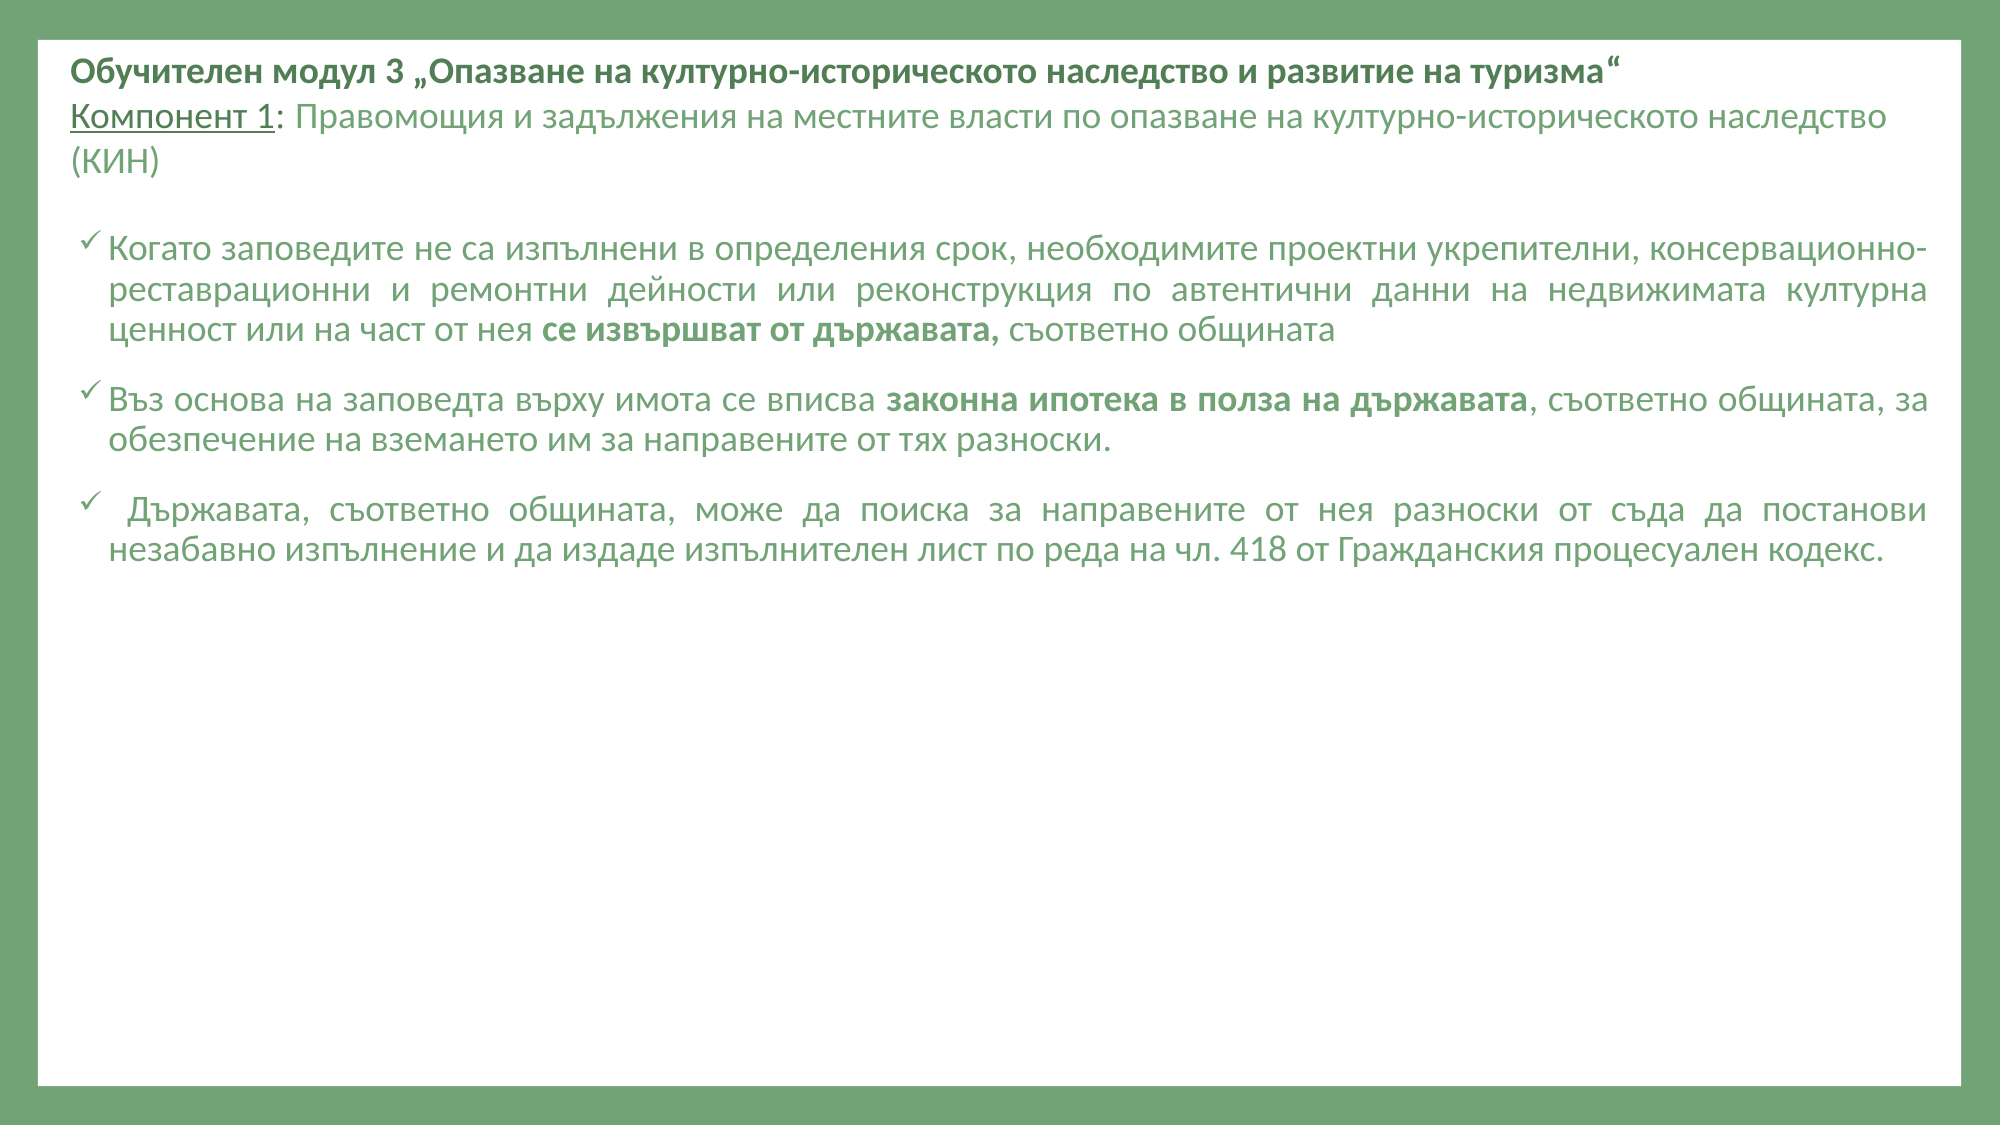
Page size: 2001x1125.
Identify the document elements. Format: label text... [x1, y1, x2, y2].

list Когато заповедите не са изпълнени в определения срок, необходимите проектни укрепителни, консервационно-реставрационни и ремонтни дейности или реконструкция по автентични данни на недвижимата културна ценност или на част от нея се извършват от държавата, съответно общината Въз основа на заповедта върху имота се вписва законна ипотека в полза на държавата, съответно общината, за обезпечение на вземането им за направените от тях разноски. Държавата, съответно общината, може да поиска за направените от нея разноски от съда да постанови незабавно изпълнение и да издаде изпълнителен лист по реда на чл. 418 от Гражданския процесуален кодекс. [55, 220, 1945, 1087]
text_box Обучителен модул 3 „Опазване на културно-историческото наследство и развитие на туризма“ Компонент 1: Правомощия и задължения на местните власти по опазване на културно-историческото наследство (КИН) [55, 38, 1945, 180]
